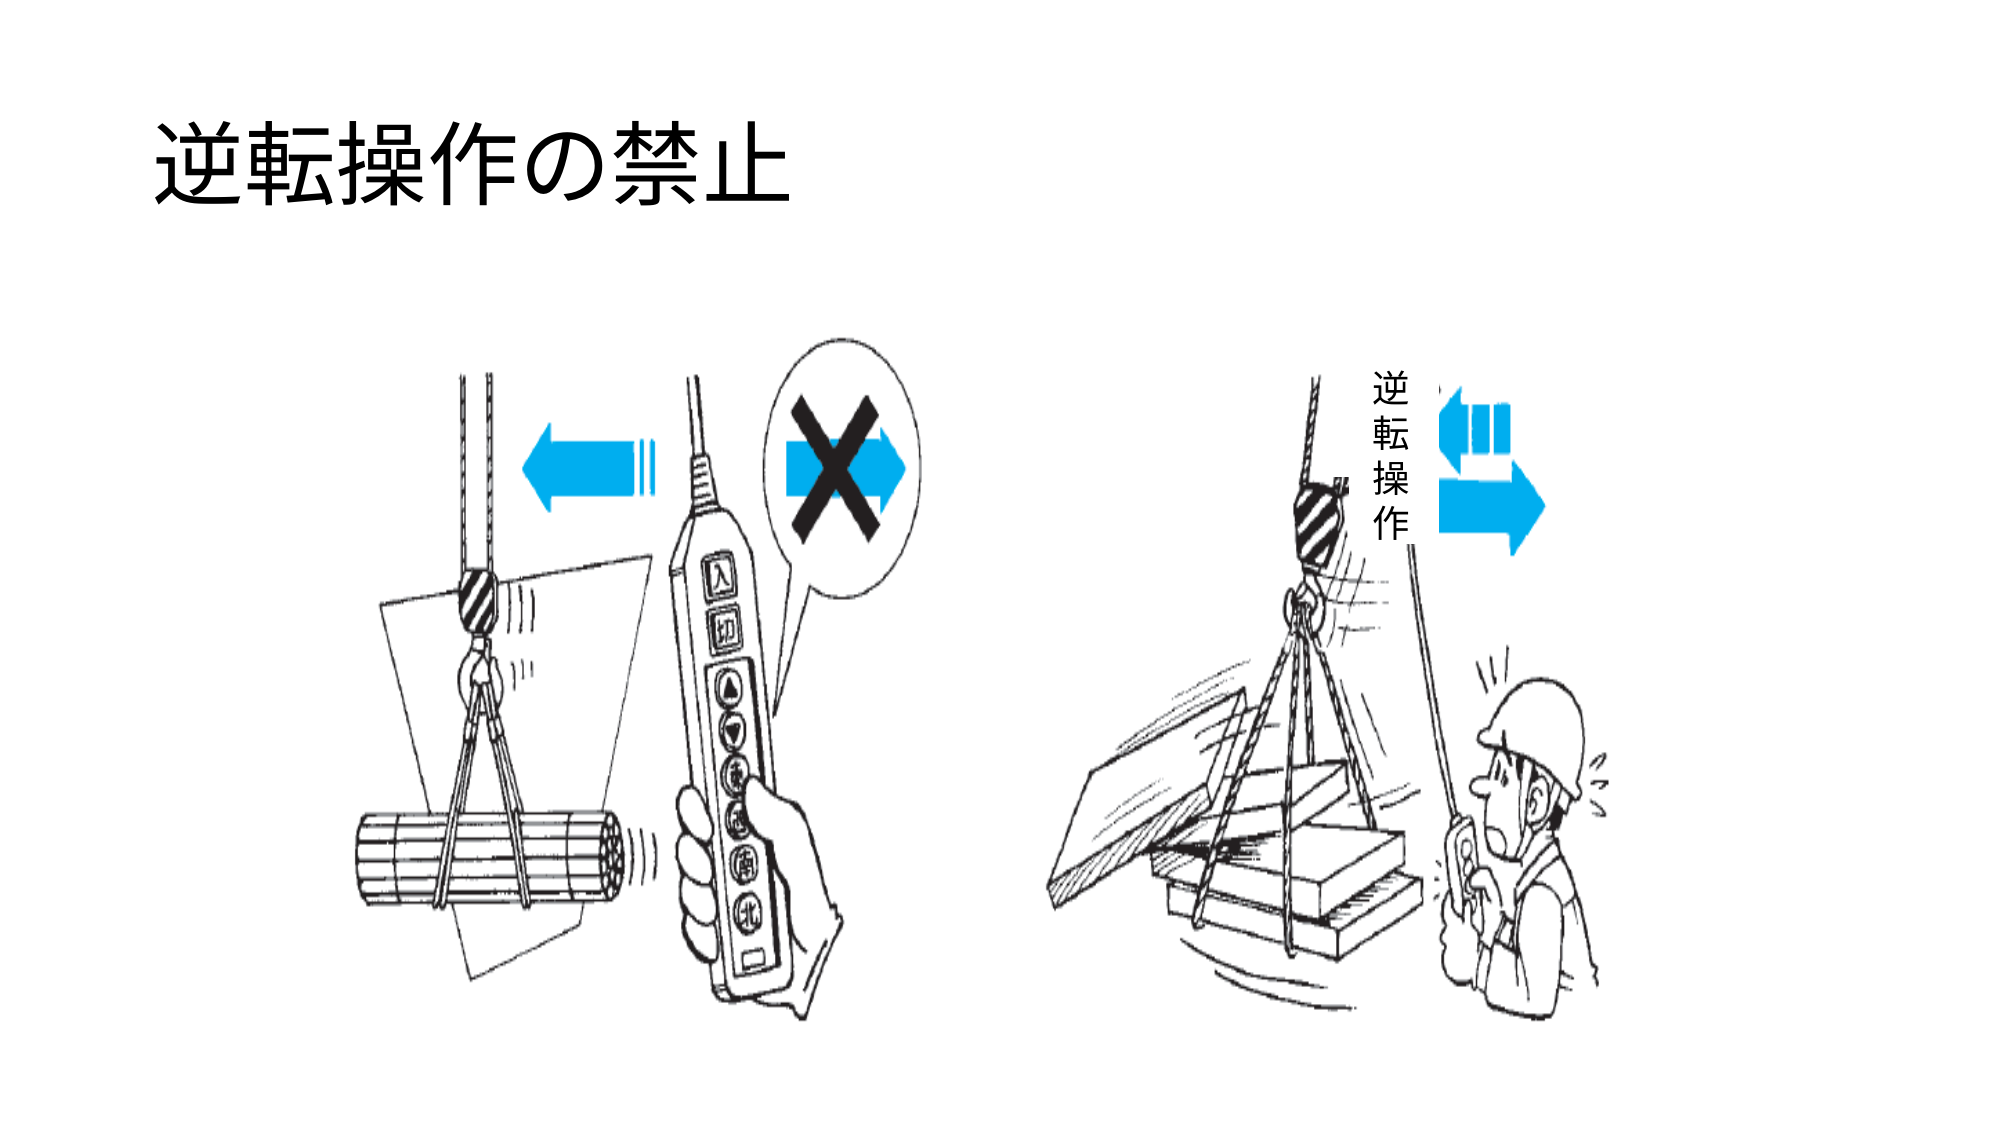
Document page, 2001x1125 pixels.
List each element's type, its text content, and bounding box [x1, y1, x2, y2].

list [318, 277, 1645, 1072]
title 逆転操作の禁止 [137, 59, 1863, 278]
